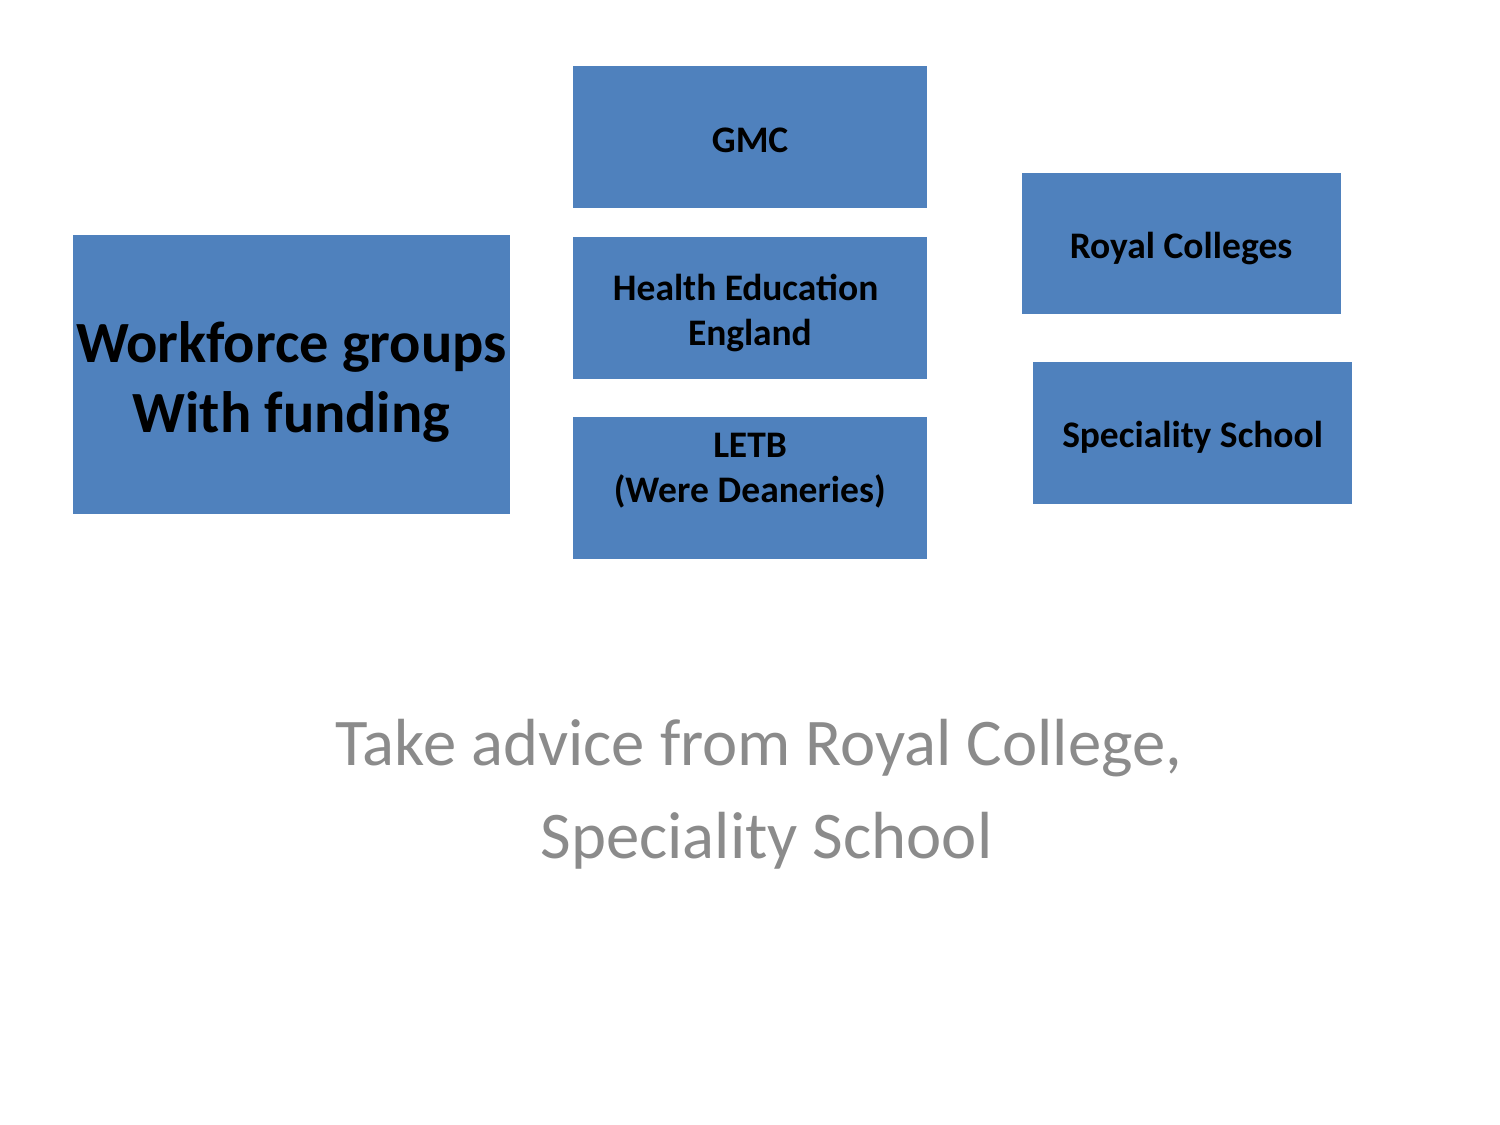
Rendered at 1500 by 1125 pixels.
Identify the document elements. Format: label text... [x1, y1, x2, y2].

text_box LETB (Were Deaneries) [572, 416, 928, 559]
list Take advice from Royal College, Speciality School [129, 633, 1405, 880]
text_box Royal Colleges [1021, 172, 1341, 315]
text_box Health Education England [572, 237, 928, 380]
text_box Workforce groups With funding [72, 234, 510, 515]
text_box Speciality School [1033, 361, 1353, 504]
text_box GMC [572, 66, 928, 209]
